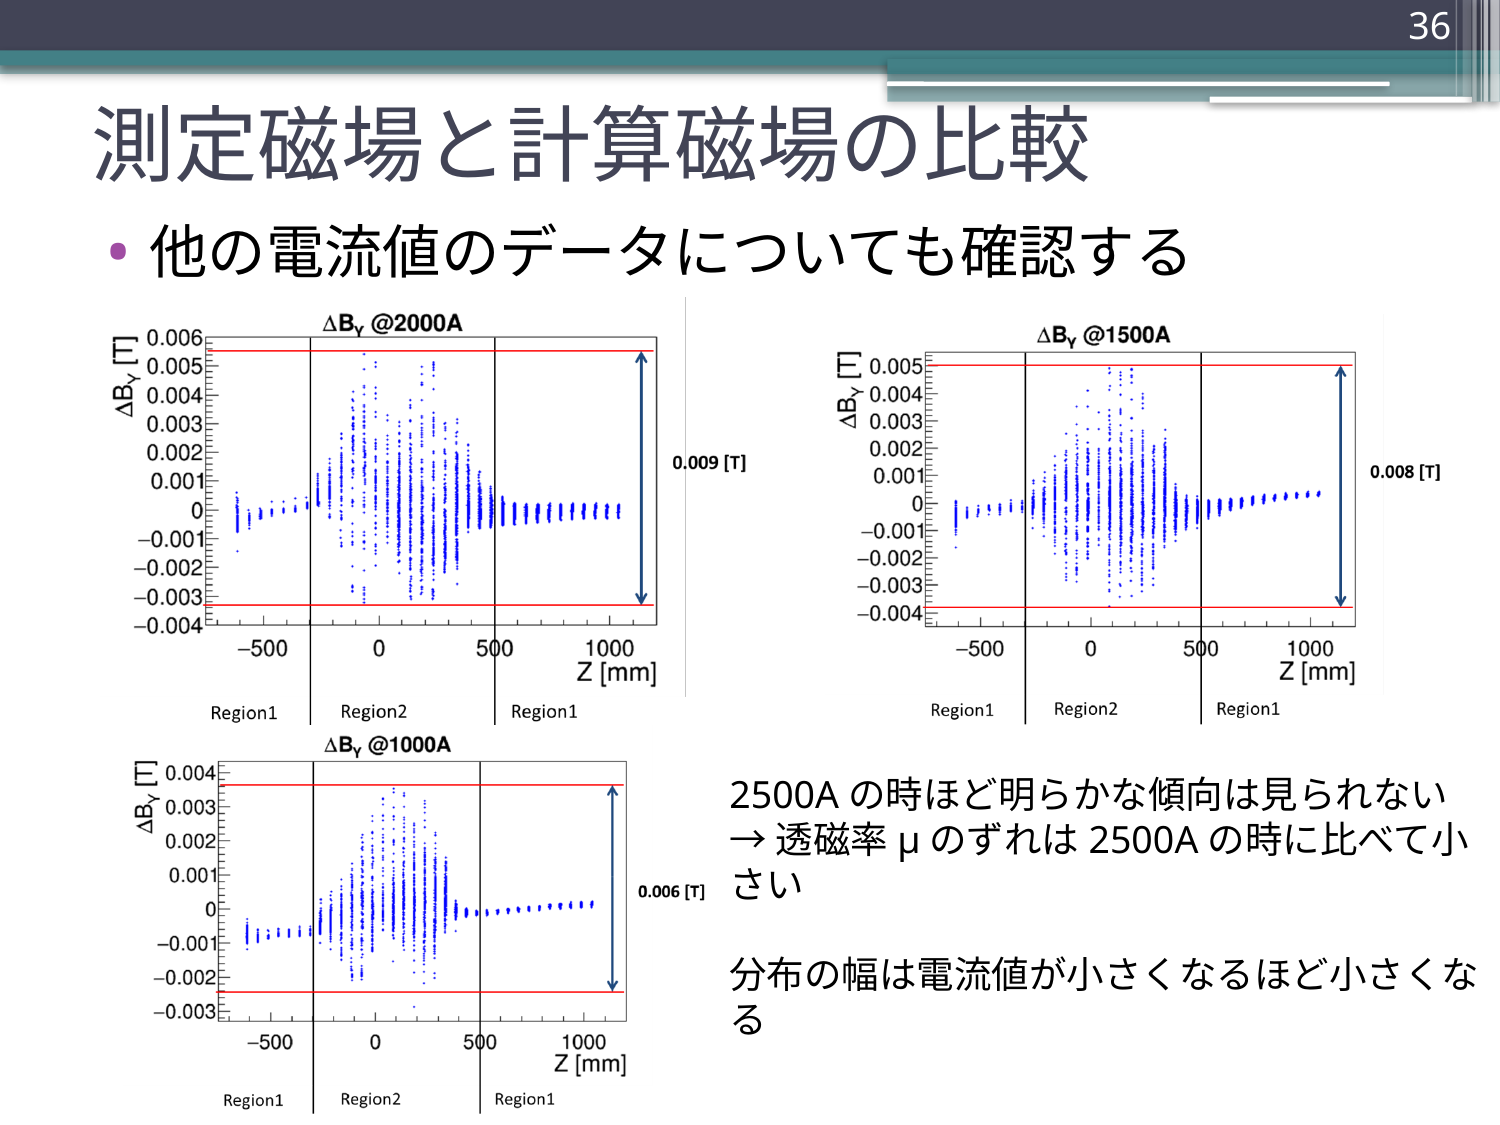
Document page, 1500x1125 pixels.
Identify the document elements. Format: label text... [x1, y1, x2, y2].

picture [100, 297, 775, 1123]
slide_number 36 [1341, 0, 1466, 61]
list 他の電流値のデータについても確認する [75, 208, 1425, 1079]
title 測定磁場と計算磁場の比較 [76, 54, 1427, 230]
picture [825, 314, 1467, 733]
text_box 2500Aの時ほど明らかな傾向は見られない →透磁率μのずれは2500Aの時に比べて小さい 分布の幅は電流値が小さくなるほど小さくなる [736, 763, 1500, 1048]
